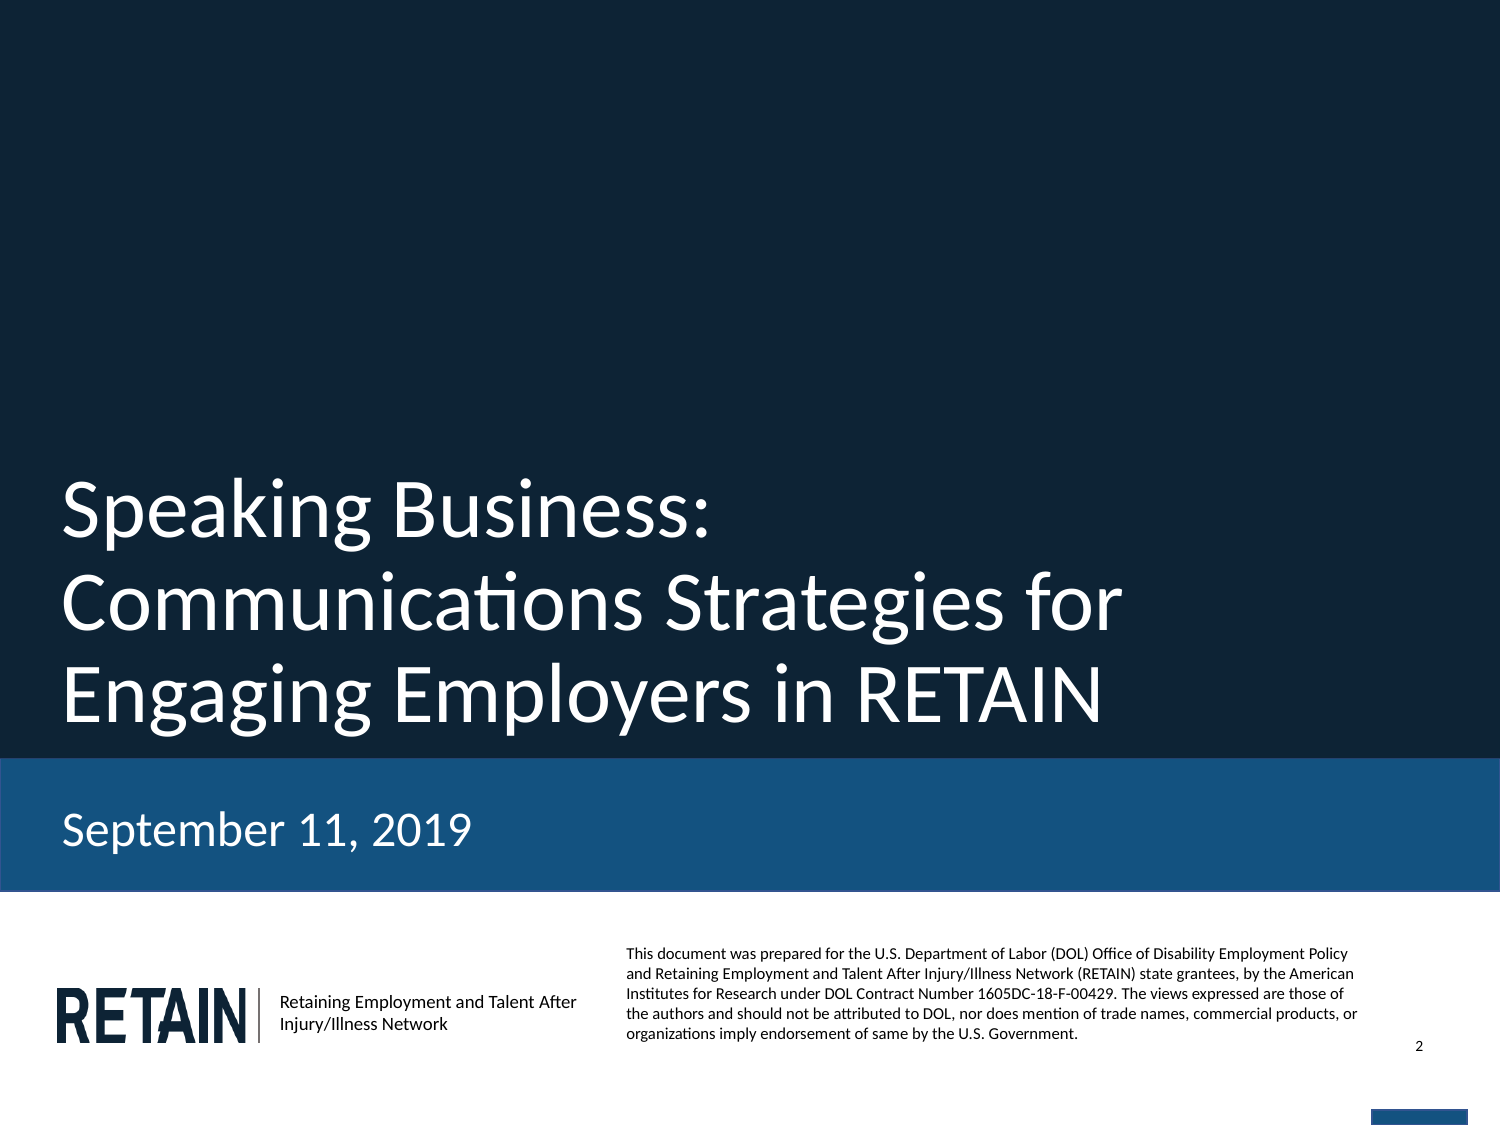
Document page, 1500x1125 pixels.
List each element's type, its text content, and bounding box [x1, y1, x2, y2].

title Speaking Business: Communications Strategies for Engaging Employers in RETAIN [46, 260, 1474, 749]
text_box This document was prepared for the U.S. Department of Labor (DOL) Office of Disability Employment Policy and Retaining Employment and Talent After Injury/Illness Network (RETAIN) state grantees, by the American Institutes for Research under DOL Contract Number 1605DC-18-F-00429. The views expressed are those of the authors and should not be attributed to DOL, nor does mention of trade names, commercial products, or organizations imply endorsement of same by the U.S. Government. [611, 935, 1376, 1050]
list September 11, 2019 [46, 795, 1341, 907]
